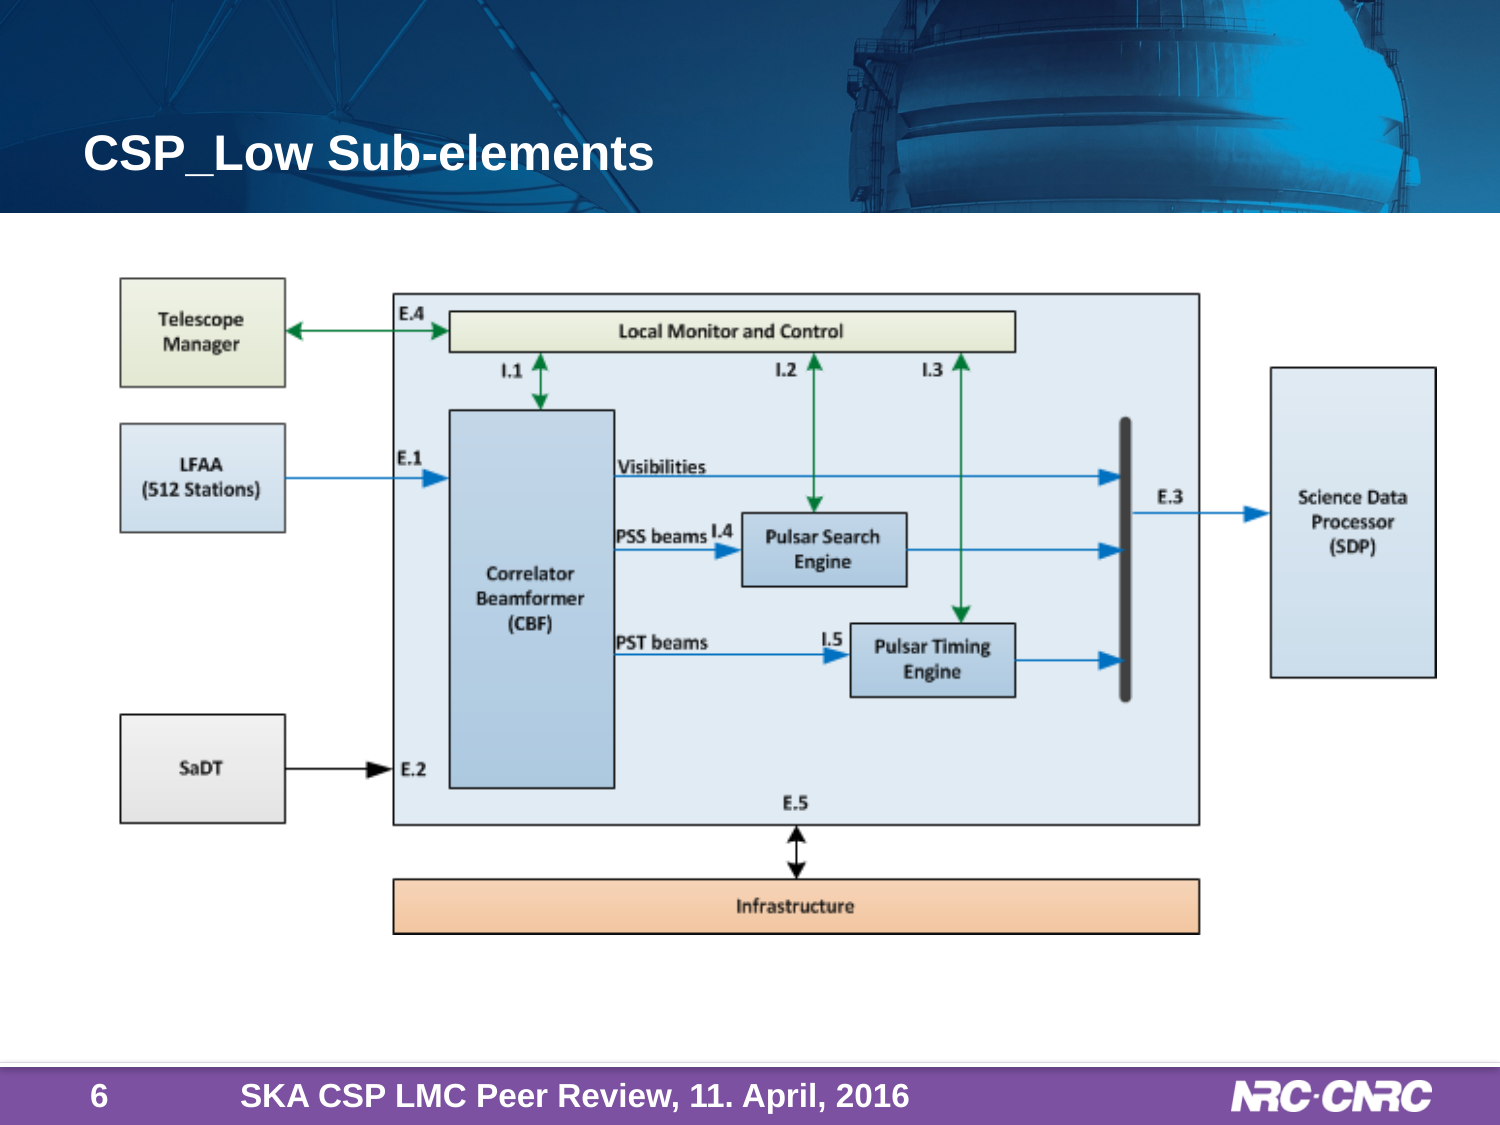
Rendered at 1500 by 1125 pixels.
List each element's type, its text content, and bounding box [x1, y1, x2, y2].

picture [118, 276, 1438, 936]
footer SKA CSP LMC Peer Review, 11. April, 2016 [225, 1062, 1108, 1125]
title CSP_Low Sub-elements [68, 45, 1431, 188]
picture [1231, 1080, 1432, 1112]
picture [0, 0, 1500, 213]
slide_number 6 [75, 1062, 200, 1125]
